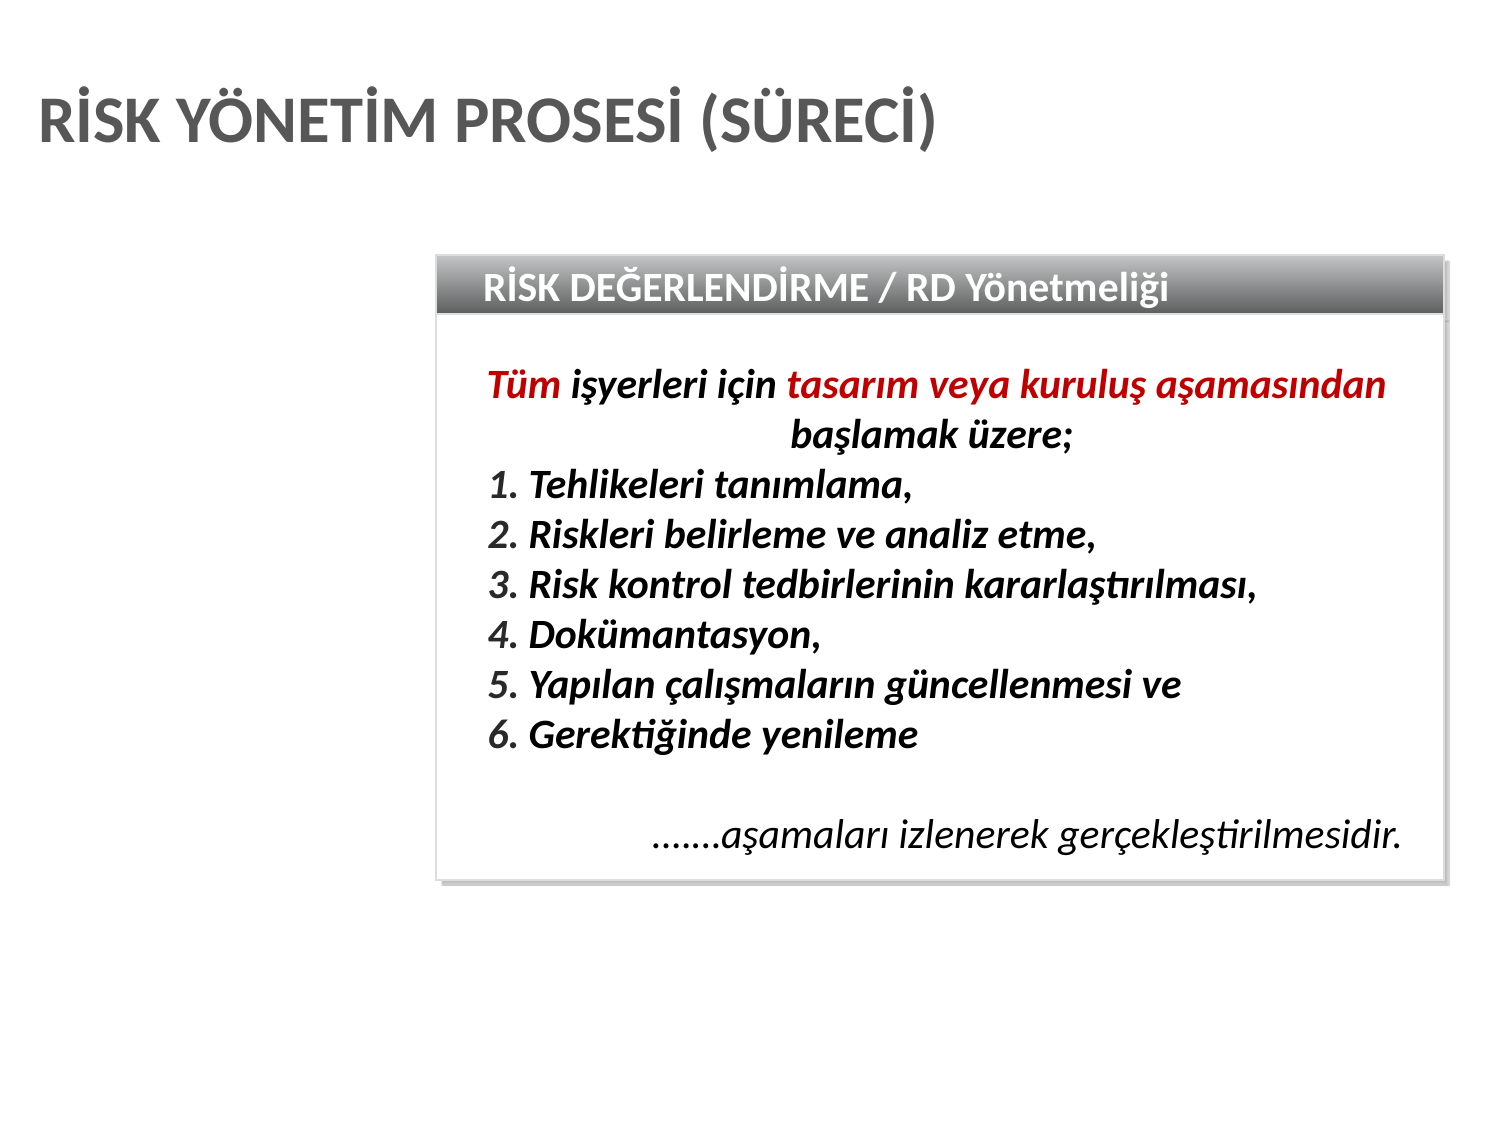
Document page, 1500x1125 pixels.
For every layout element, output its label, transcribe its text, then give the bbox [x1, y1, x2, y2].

text_box RİSK DEĞERLENDİRME / RD Yönetmeliği [435, 255, 1444, 314]
text_box RİSK YÖNETİM PROSESİ (SÜRECİ) [38, 67, 1485, 174]
text_box Tüm işyerleri için tasarım veya kuruluş aşamasından başlamak üzere; Tehlikeleri tanımlama, Riskleri belirleme ve analiz etme, Risk kontrol tedbirlerinin kararlaştırılması, Dokümantasyon, Yapılan çalışmaların güncellenmesi ve Gerektiğinde yenileme ….…aşamaları izlenerek gerçekleştirilmesidir. [435, 314, 1444, 881]
